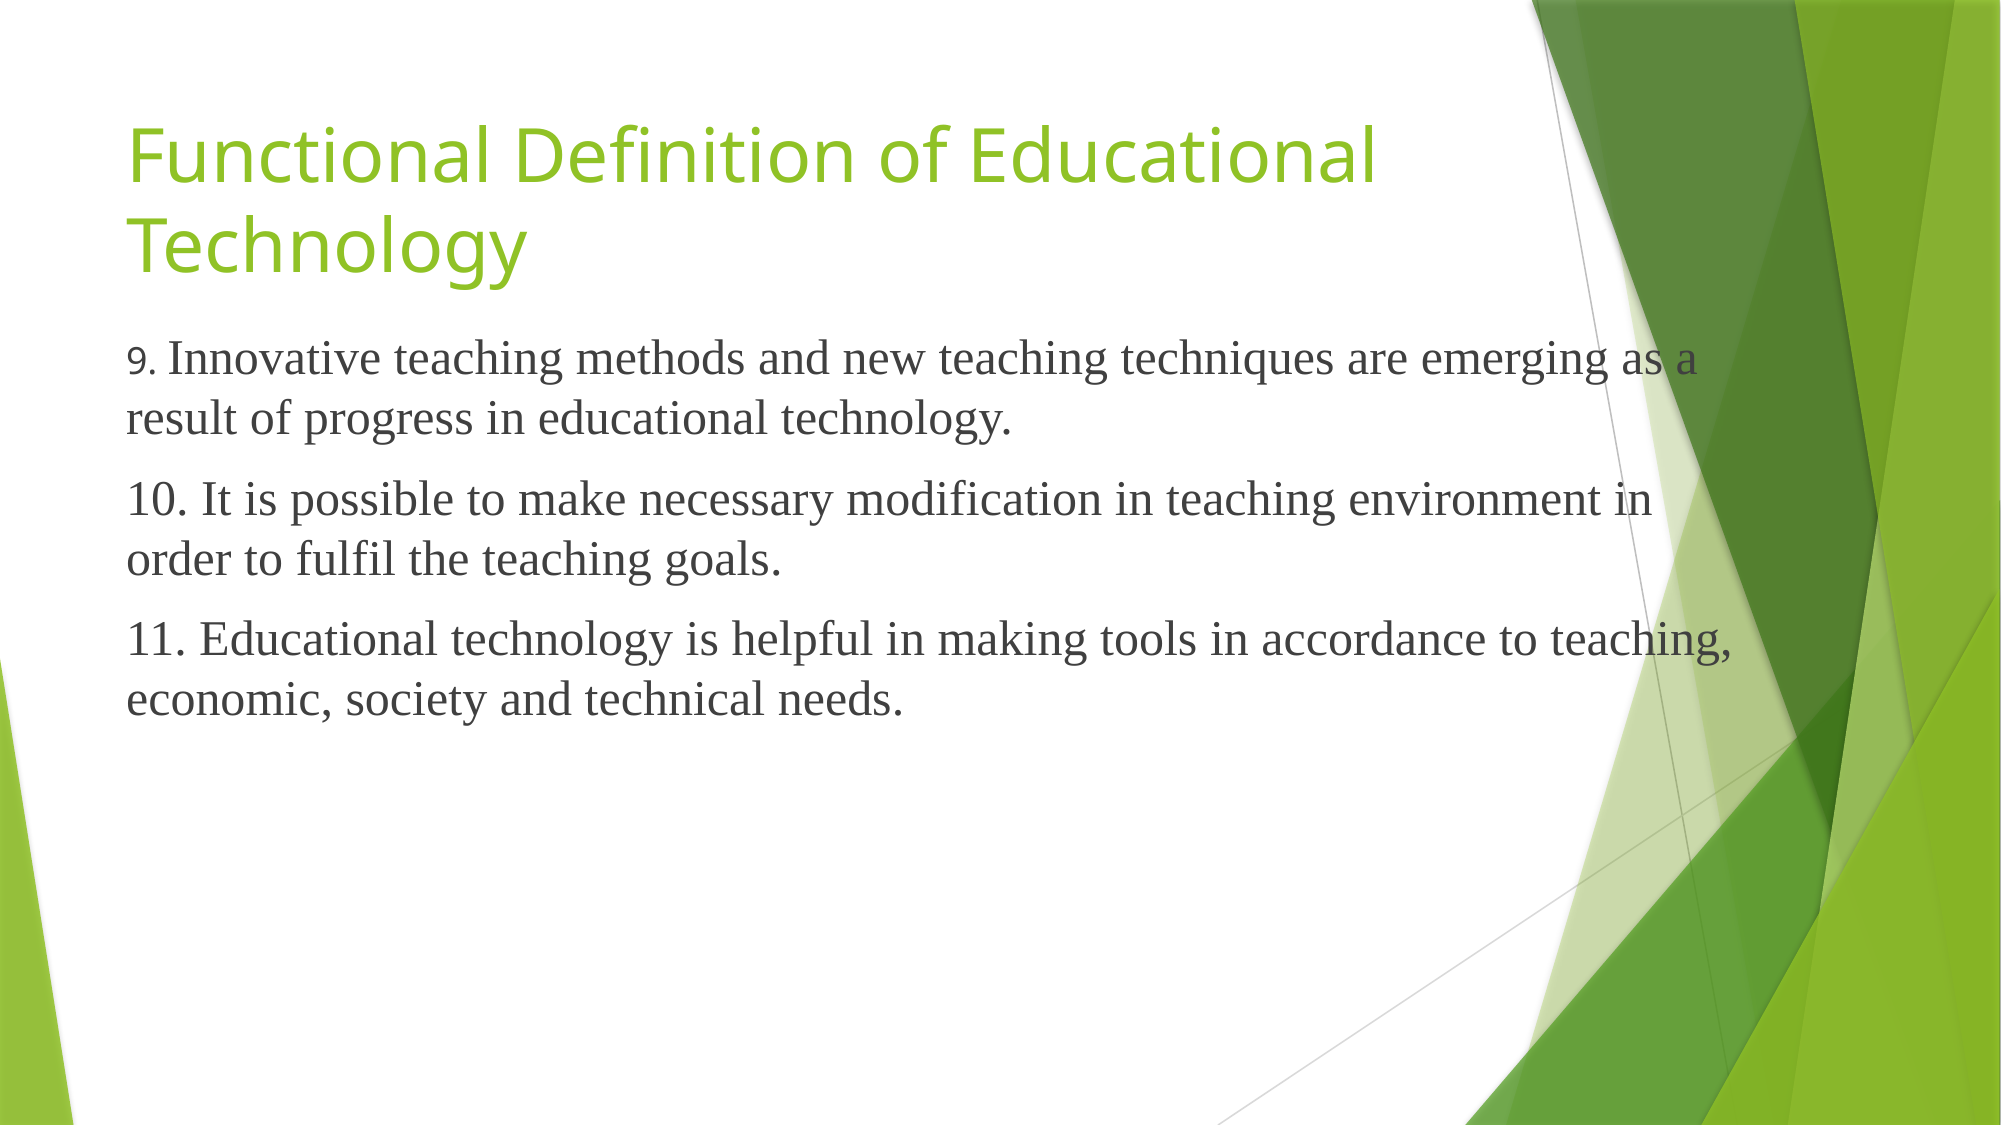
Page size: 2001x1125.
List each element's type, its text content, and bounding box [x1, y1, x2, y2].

title Functional Definition of Educational Technology [111, 99, 1522, 316]
list 9. Innovative teaching methods and new teaching techniques are emerging as a result of progress in educational technology. 10. It is possible to make necessary modification in teaching environment in order to fulfil the teaching goals. 11. Educational technology is helpful in making tools in accordance to teaching, economic, society and technical needs. [111, 316, 1753, 991]
